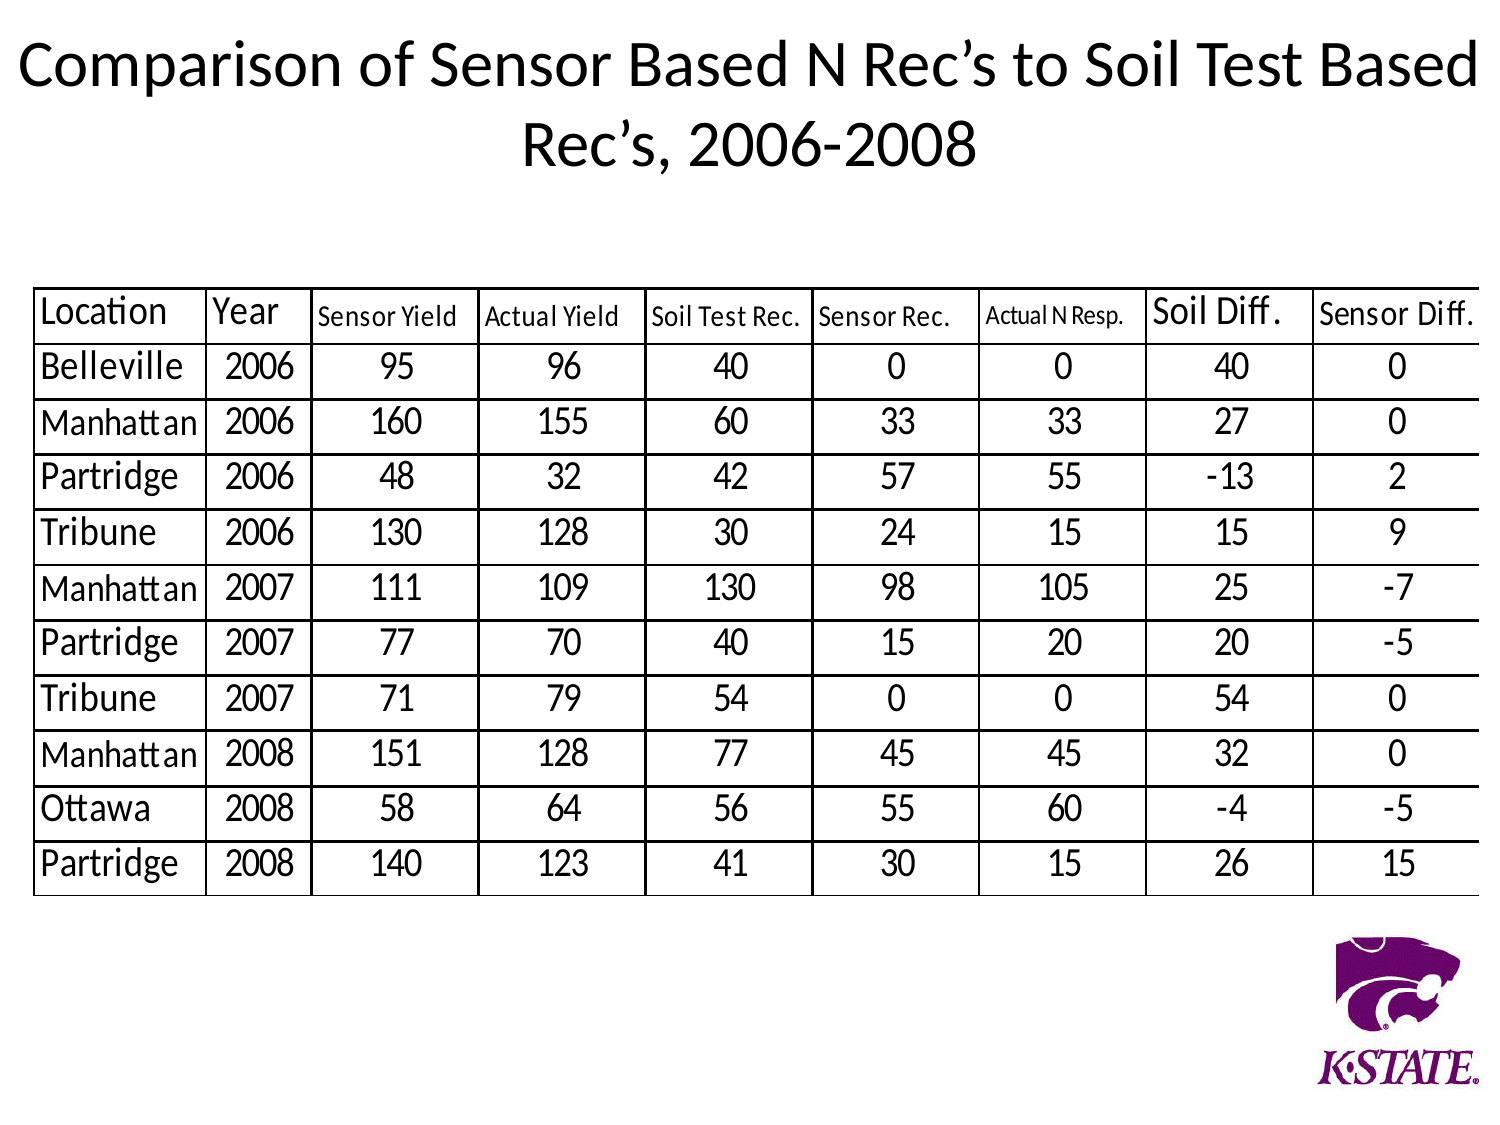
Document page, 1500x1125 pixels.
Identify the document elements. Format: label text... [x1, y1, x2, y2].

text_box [32, 287, 1482, 899]
picture [1312, 925, 1484, 1097]
title Comparison of Sensor Based N Rec’s to Soil Test Based Rec’s, 2006-2008 [0, 0, 1500, 200]
